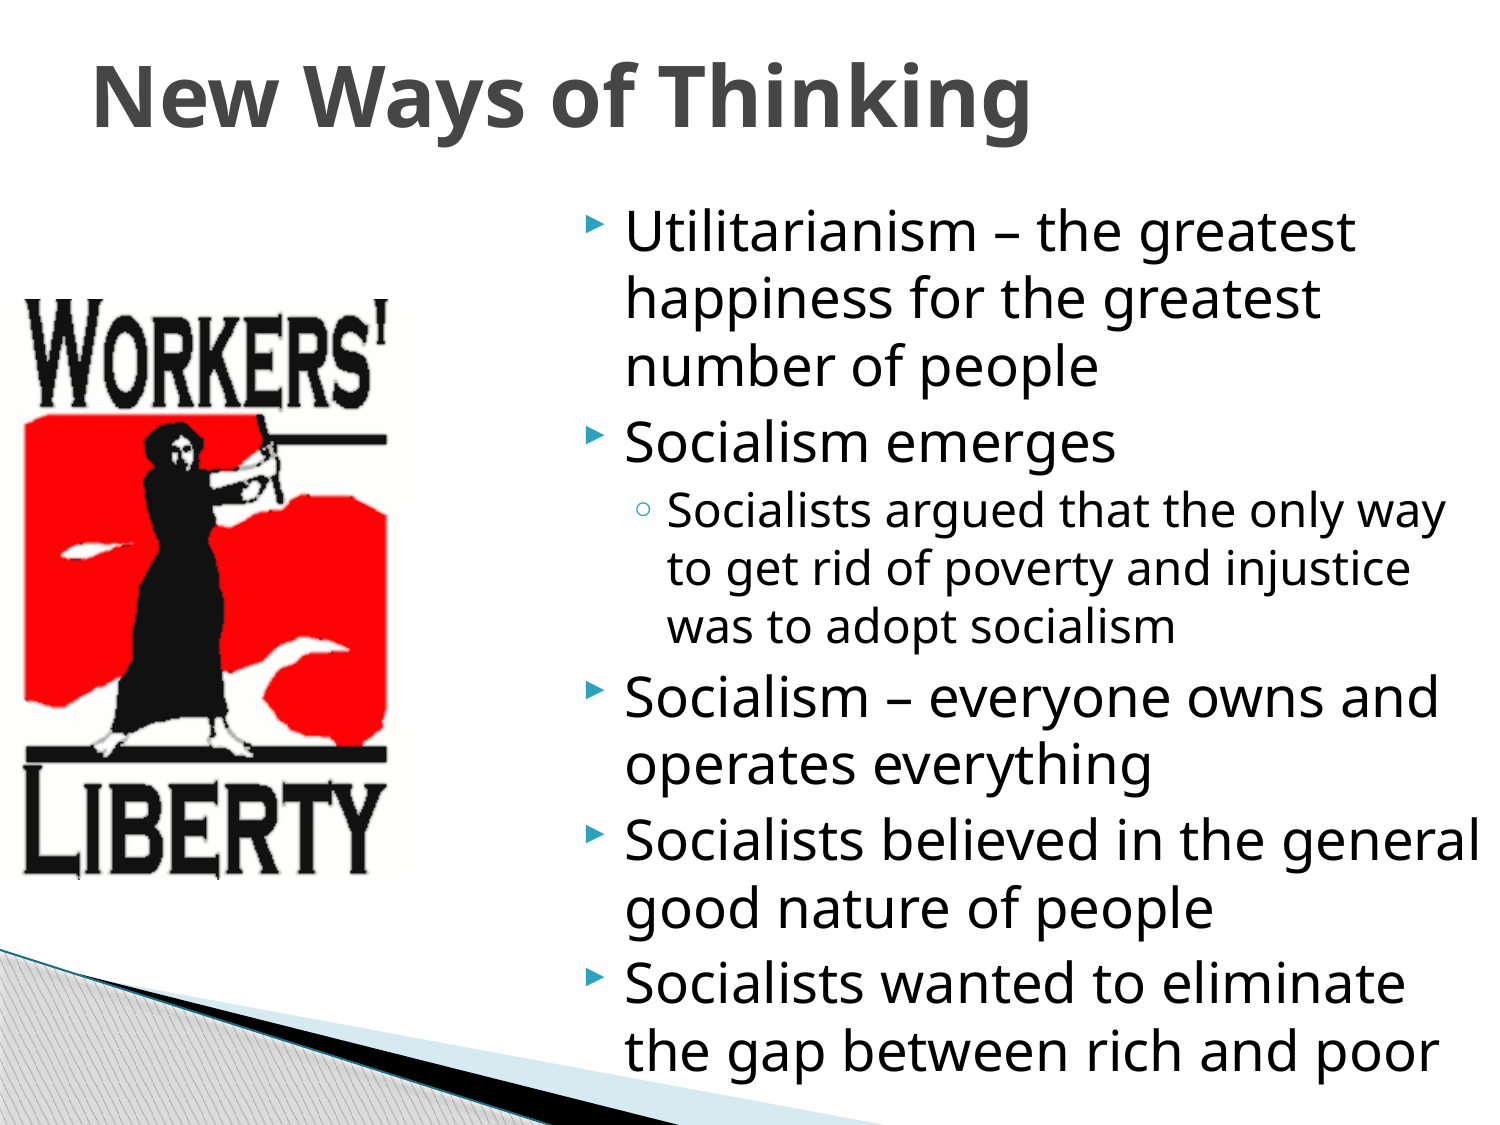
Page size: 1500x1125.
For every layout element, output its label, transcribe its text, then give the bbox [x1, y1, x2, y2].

picture [0, 299, 407, 880]
title New Ways of Thinking [75, 0, 1425, 188]
list Utilitarianism – the greatest happiness for the greatest number of people Socialism emerges Socialists argued that the only way to get rid of poverty and injustice was to adopt socialism Socialism – everyone owns and operates everything Socialists believed in the general good nature of people Socialists wanted to eliminate the gap between rich and poor [549, 187, 1500, 1125]
